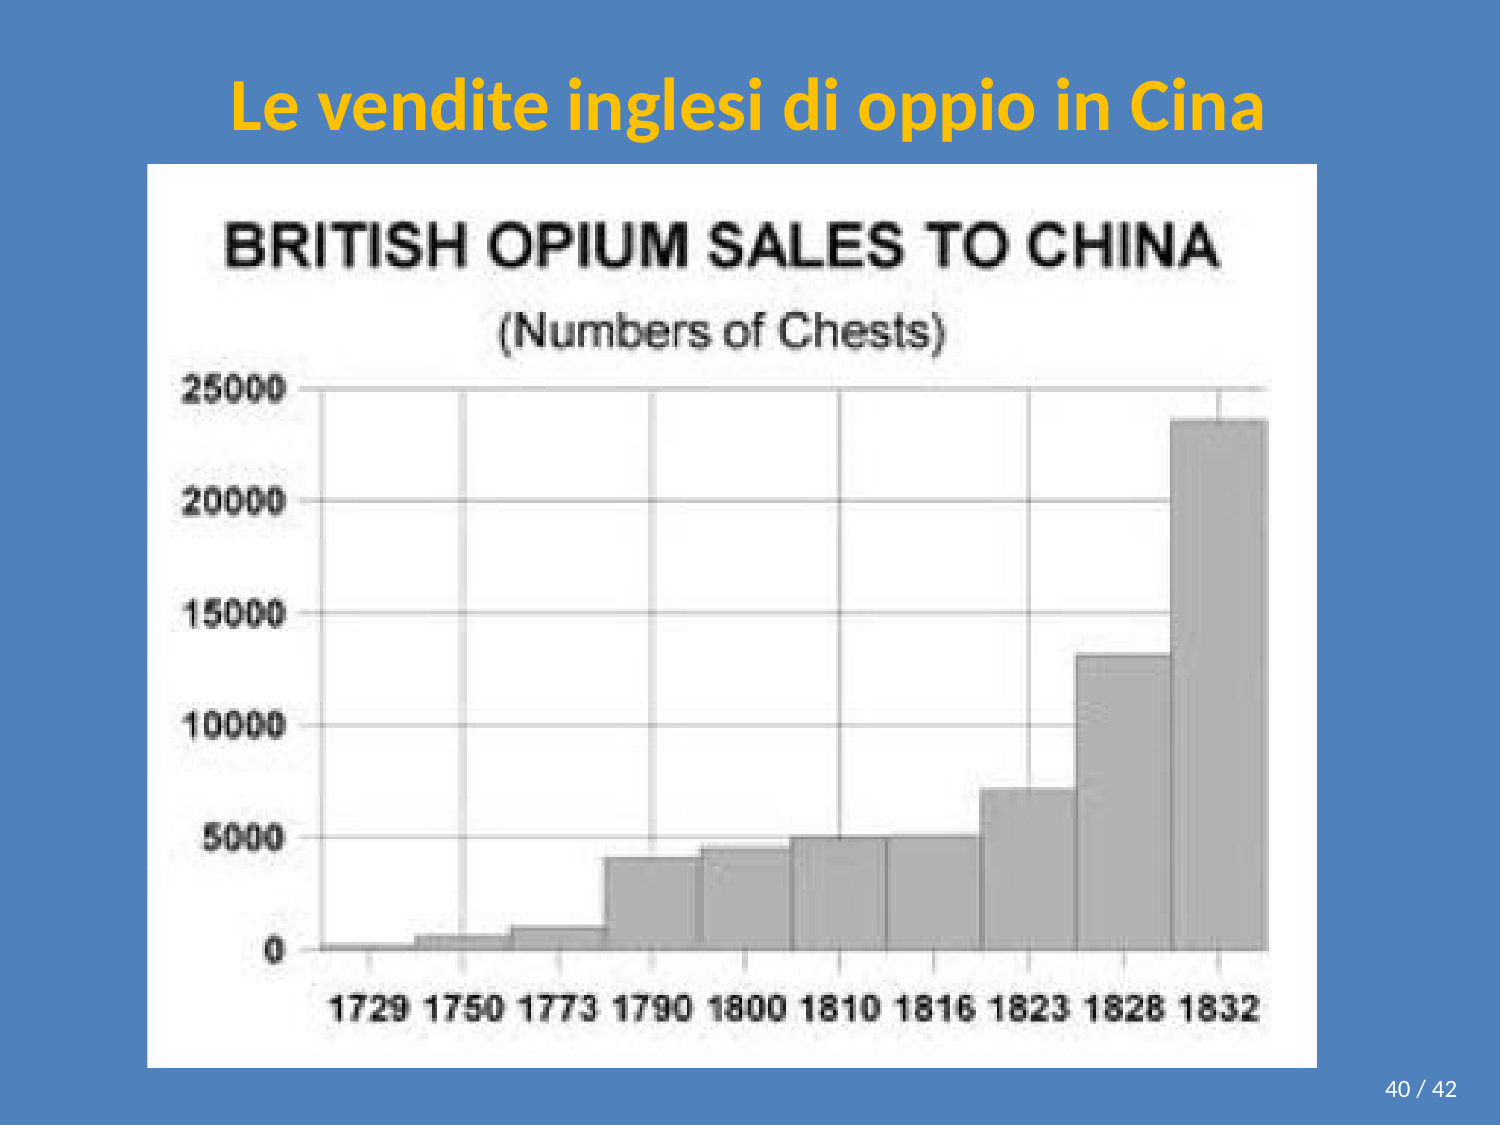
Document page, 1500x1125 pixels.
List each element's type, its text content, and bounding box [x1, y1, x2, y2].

title Le vendite inglesi di oppio in Cina [228, 53, 1272, 164]
slide_number 40 / 42 [1378, 1064, 1460, 1125]
text_box [147, 164, 1317, 1068]
